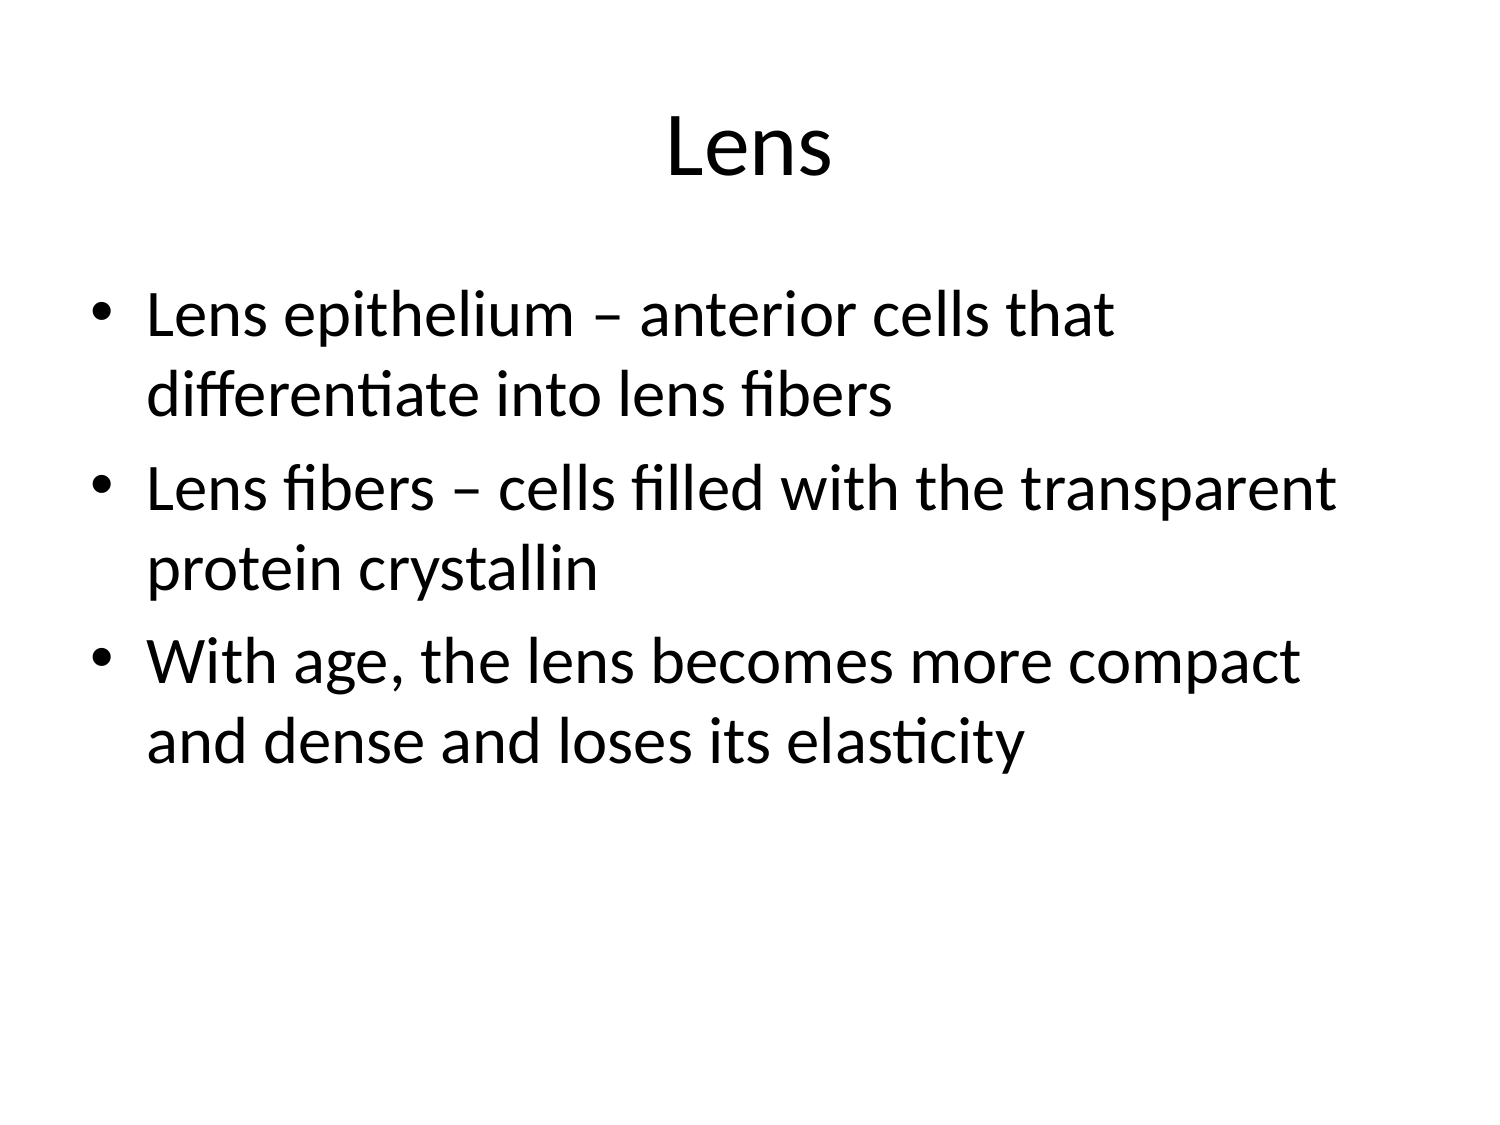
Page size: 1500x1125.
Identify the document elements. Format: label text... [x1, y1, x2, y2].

title Lens [75, 45, 1425, 233]
list Lens epithelium – anterior cells that differentiate into lens fibers Lens fibers – cells filled with the transparent protein crystallin With age, the lens becomes more compact and dense and loses its elasticity [75, 262, 1425, 1005]
